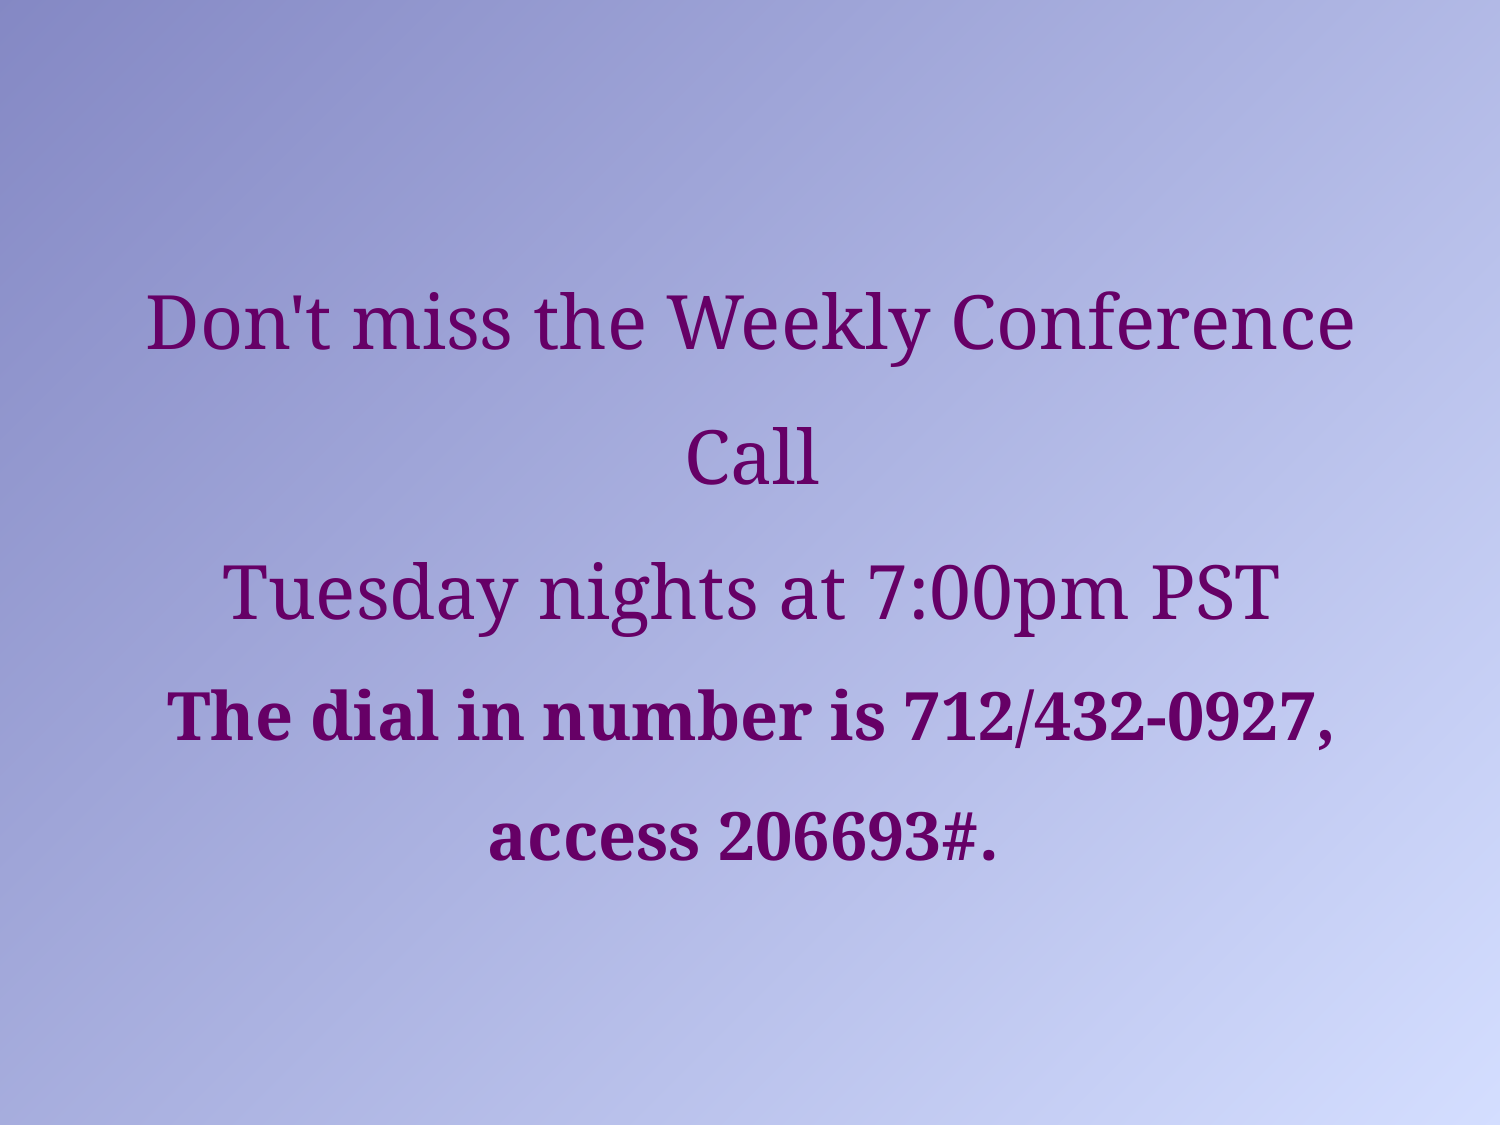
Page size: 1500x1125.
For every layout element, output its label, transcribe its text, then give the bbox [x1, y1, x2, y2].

text_box Don't miss the Weekly Conference Call Tuesday nights at 7:00pm PST The dial in number is 712/432-0927, access 206693#. [64, 221, 1440, 882]
